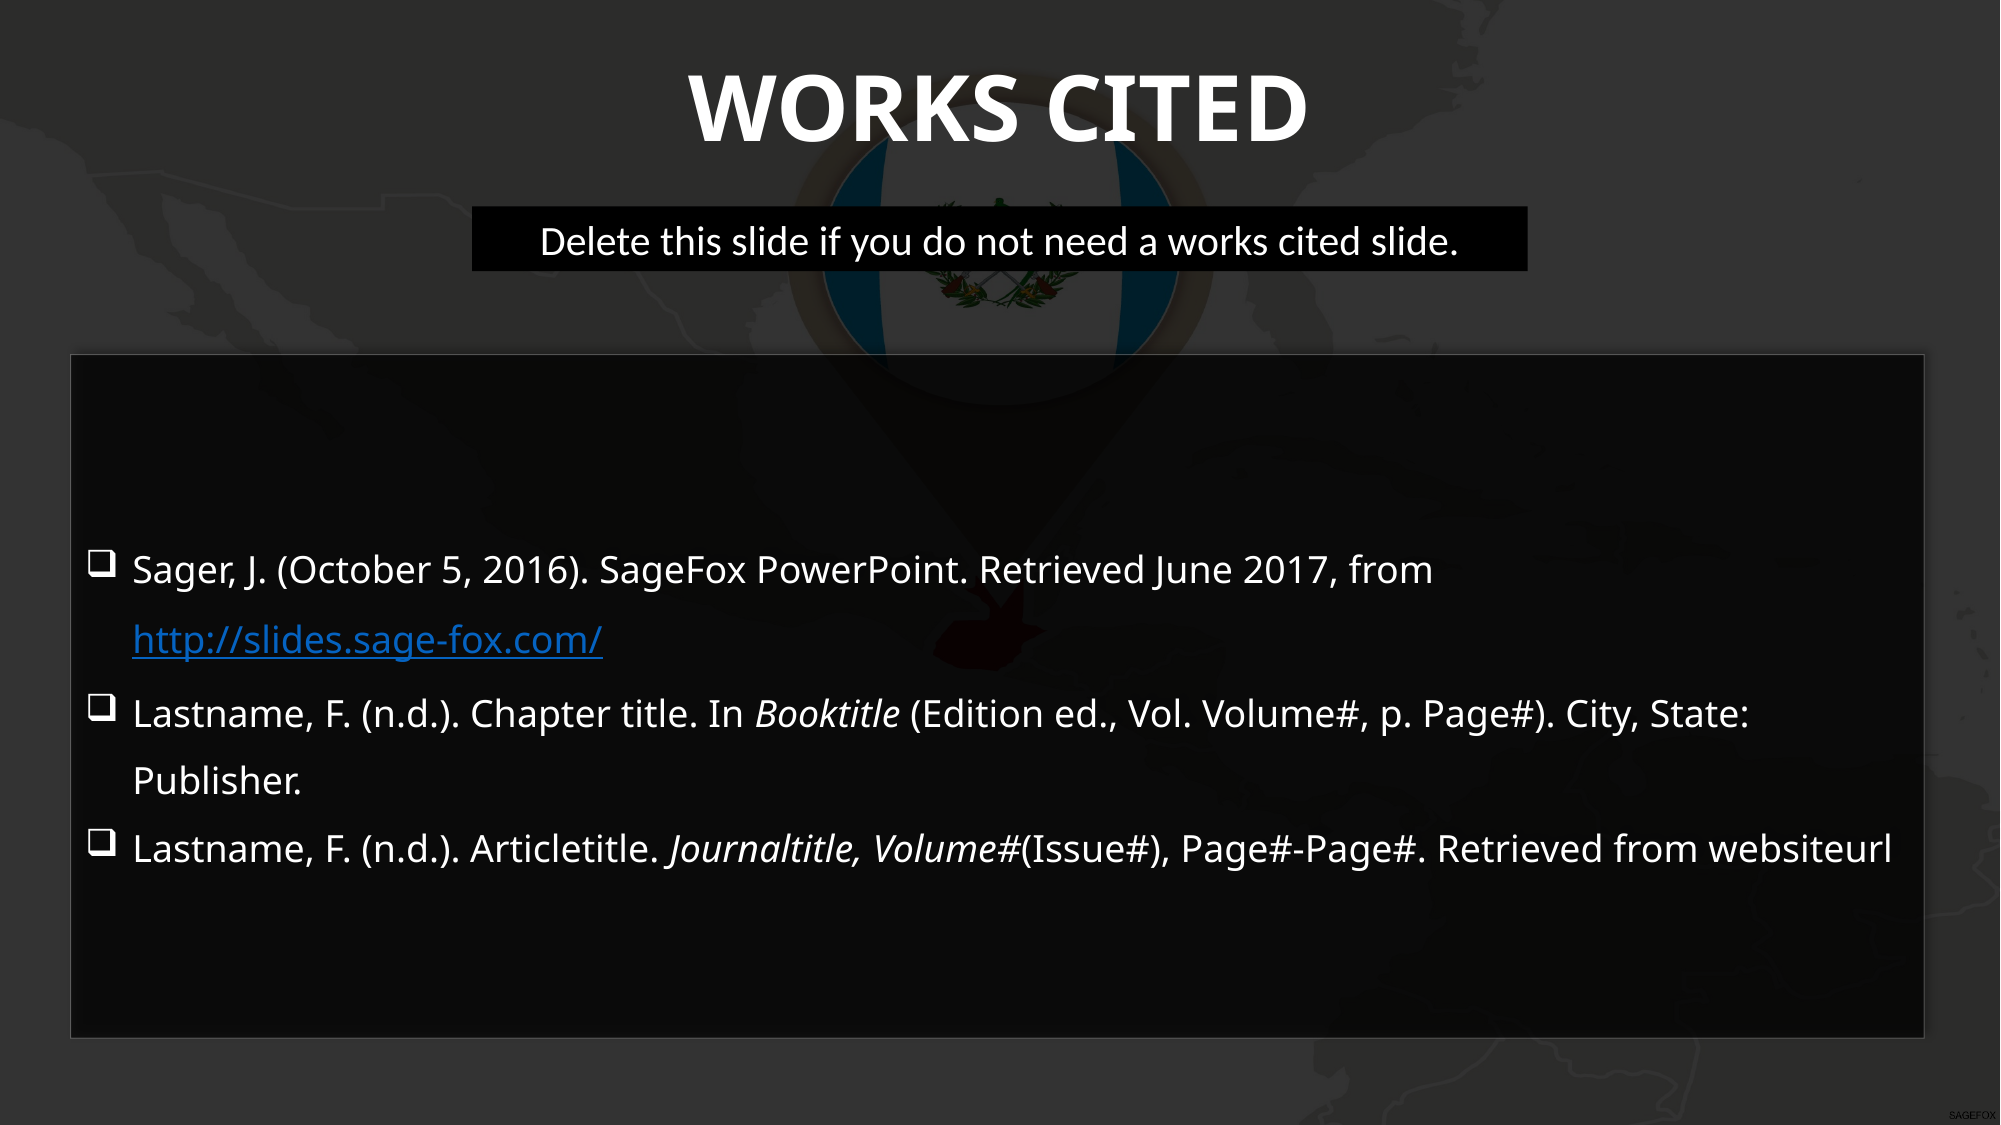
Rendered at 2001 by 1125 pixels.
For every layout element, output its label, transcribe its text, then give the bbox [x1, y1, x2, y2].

text_box WORKS CITED [548, 42, 1452, 167]
picture [0, 0, 2001, 1125]
text_box Sager, J. (October 5, 2016). SageFox PowerPoint. Retrieved June 2017, from http://slides.sage-fox.com/ Lastname, F. (n.d.). Chapter title. In Booktitle (Edition ed., Vol. Volume#, p. Page#). City, State: Publisher. Lastname, F. (n.d.). Articletitle. Journaltitle, Volume#(Issue#), Page#-Page#. Retrieved from websiteurl [70, 354, 1925, 1039]
text_box Delete this slide if you do not need a works cited slide. [472, 206, 1528, 272]
